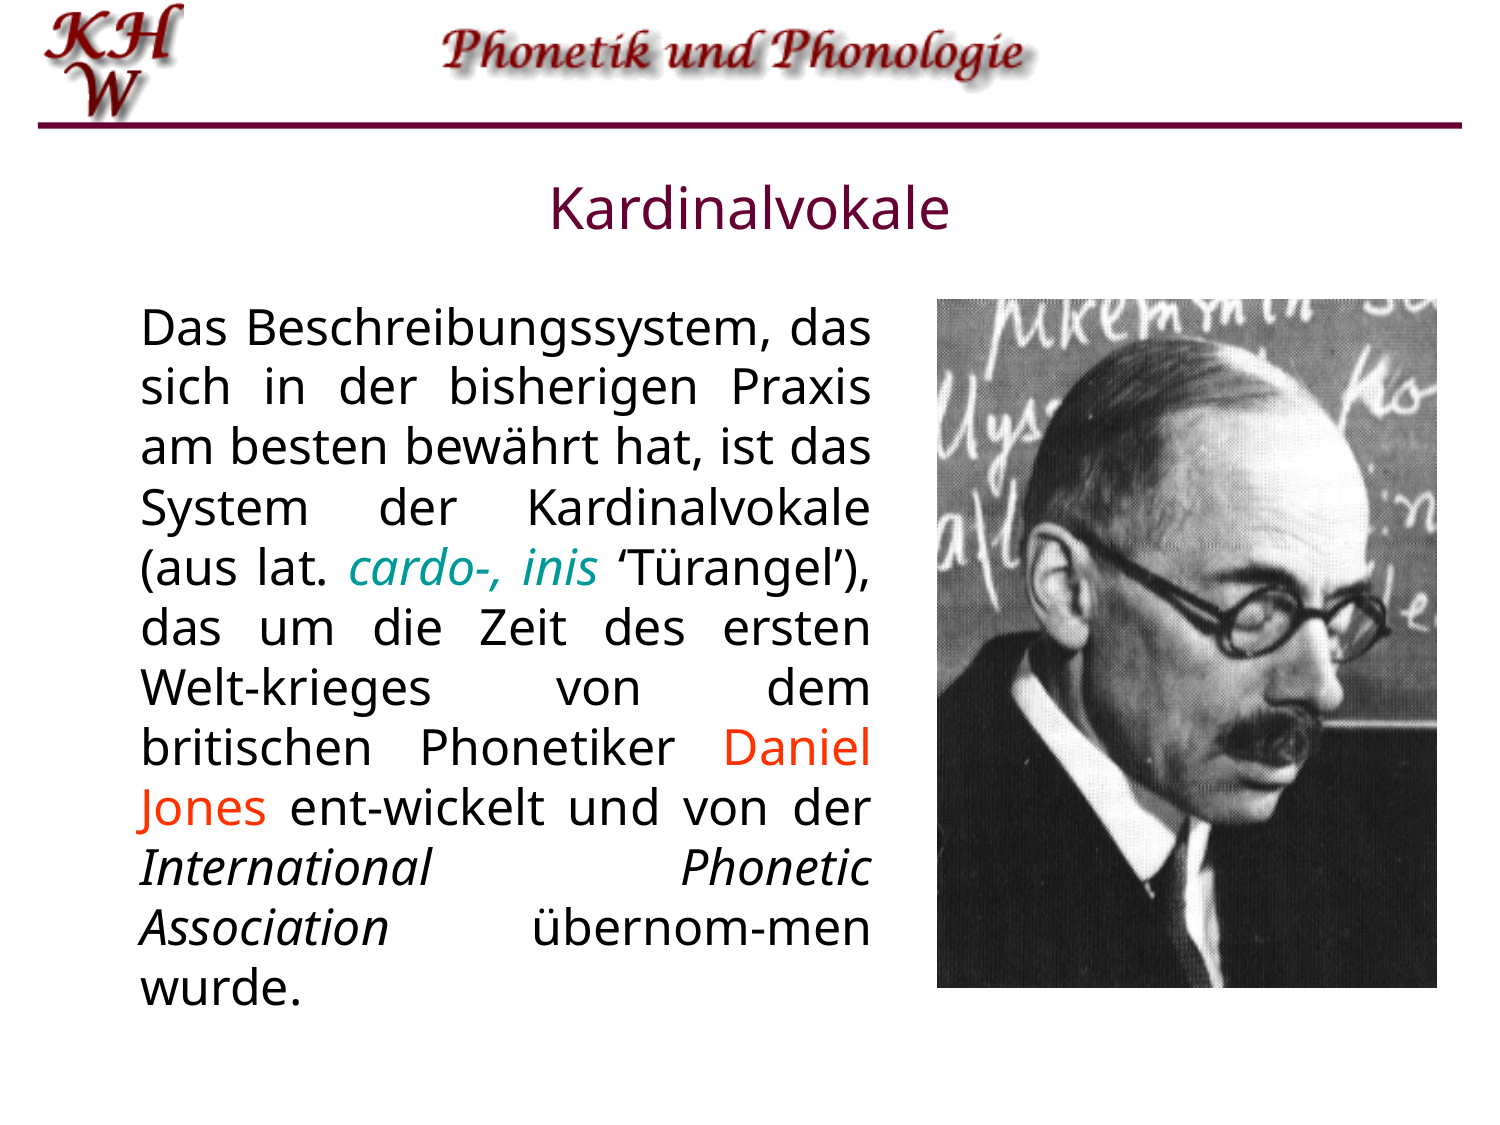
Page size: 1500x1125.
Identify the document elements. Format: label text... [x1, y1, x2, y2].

picture [442, 18, 1046, 105]
picture [937, 299, 1437, 988]
picture [42, 0, 184, 122]
title Kardinalvokale [41, 125, 1459, 288]
list Das Beschreibungssystem, das sich in der bisherigen Praxis am besten bewährt hat, ist das System der Kardinalvokale (aus lat. cardo-, inis ‘Türangel’), das um die Zeit des ersten Welt-krieges von dem britischen Phonetiker Daniel Jones ent-wickelt und von der International Phonetic Association übernom-men wurde. [125, 287, 888, 988]
